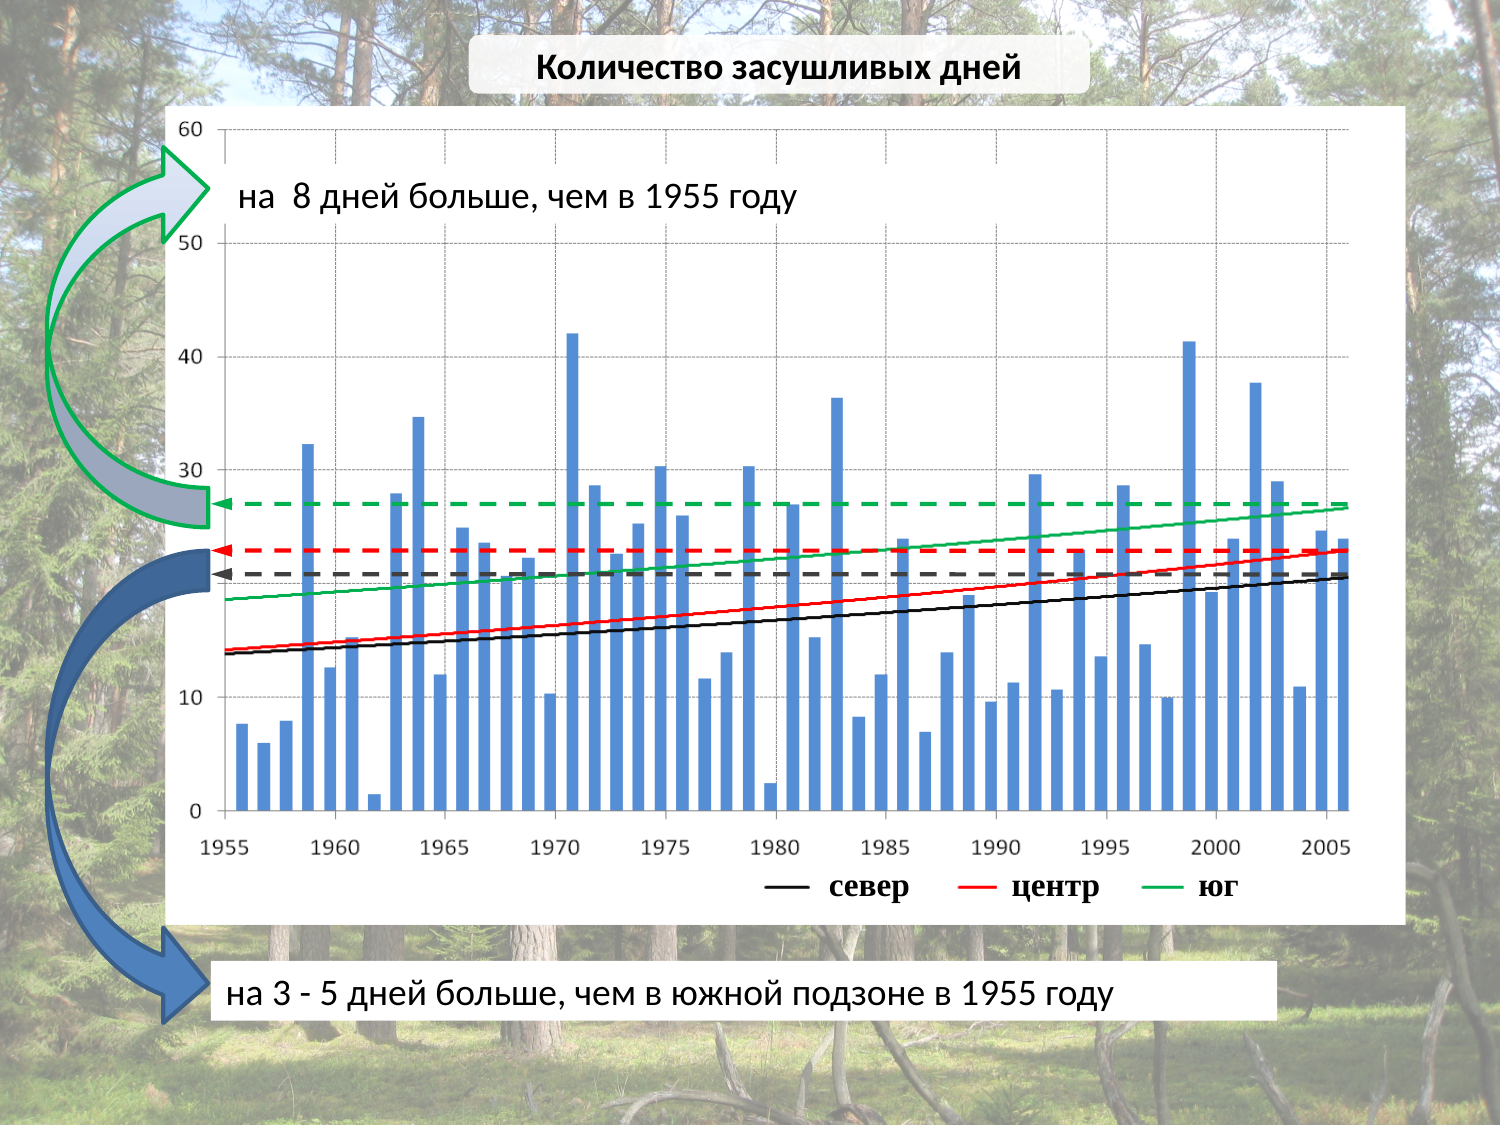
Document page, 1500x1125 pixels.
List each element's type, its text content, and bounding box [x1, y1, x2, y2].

text_box на 3 - 5 дней больше, чем в южной подзоне в 1955 году [210, 960, 1278, 1021]
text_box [210, 550, 1348, 575]
text_box [44, 558, 211, 1025]
text_box Количество засушливых дней [466, 32, 1092, 96]
text_box [44, 174, 158, 522]
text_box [163, 105, 1407, 927]
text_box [813, 855, 1360, 912]
